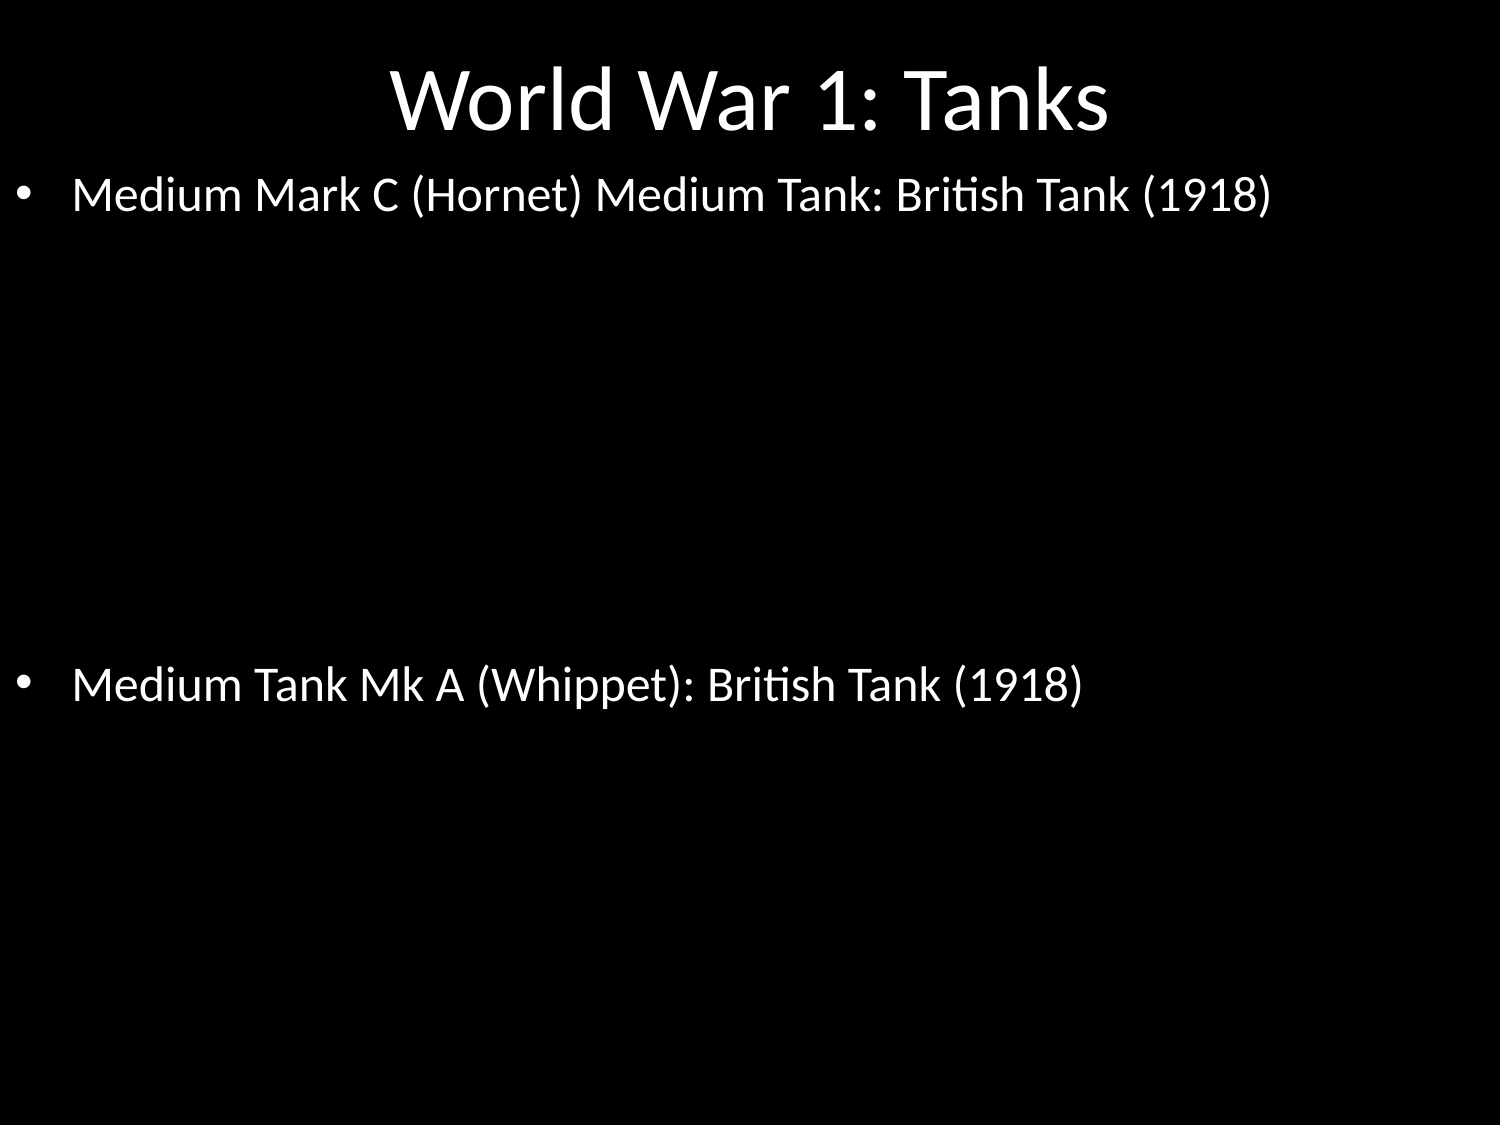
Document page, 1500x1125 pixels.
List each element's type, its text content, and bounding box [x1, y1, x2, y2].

title World War 1: Tanks [75, 0, 1425, 154]
list Medium Mark C (Hornet) Medium Tank: British Tank (1918) Medium Tank Mk A (Whippet): British Tank (1918) [0, 154, 1500, 897]
